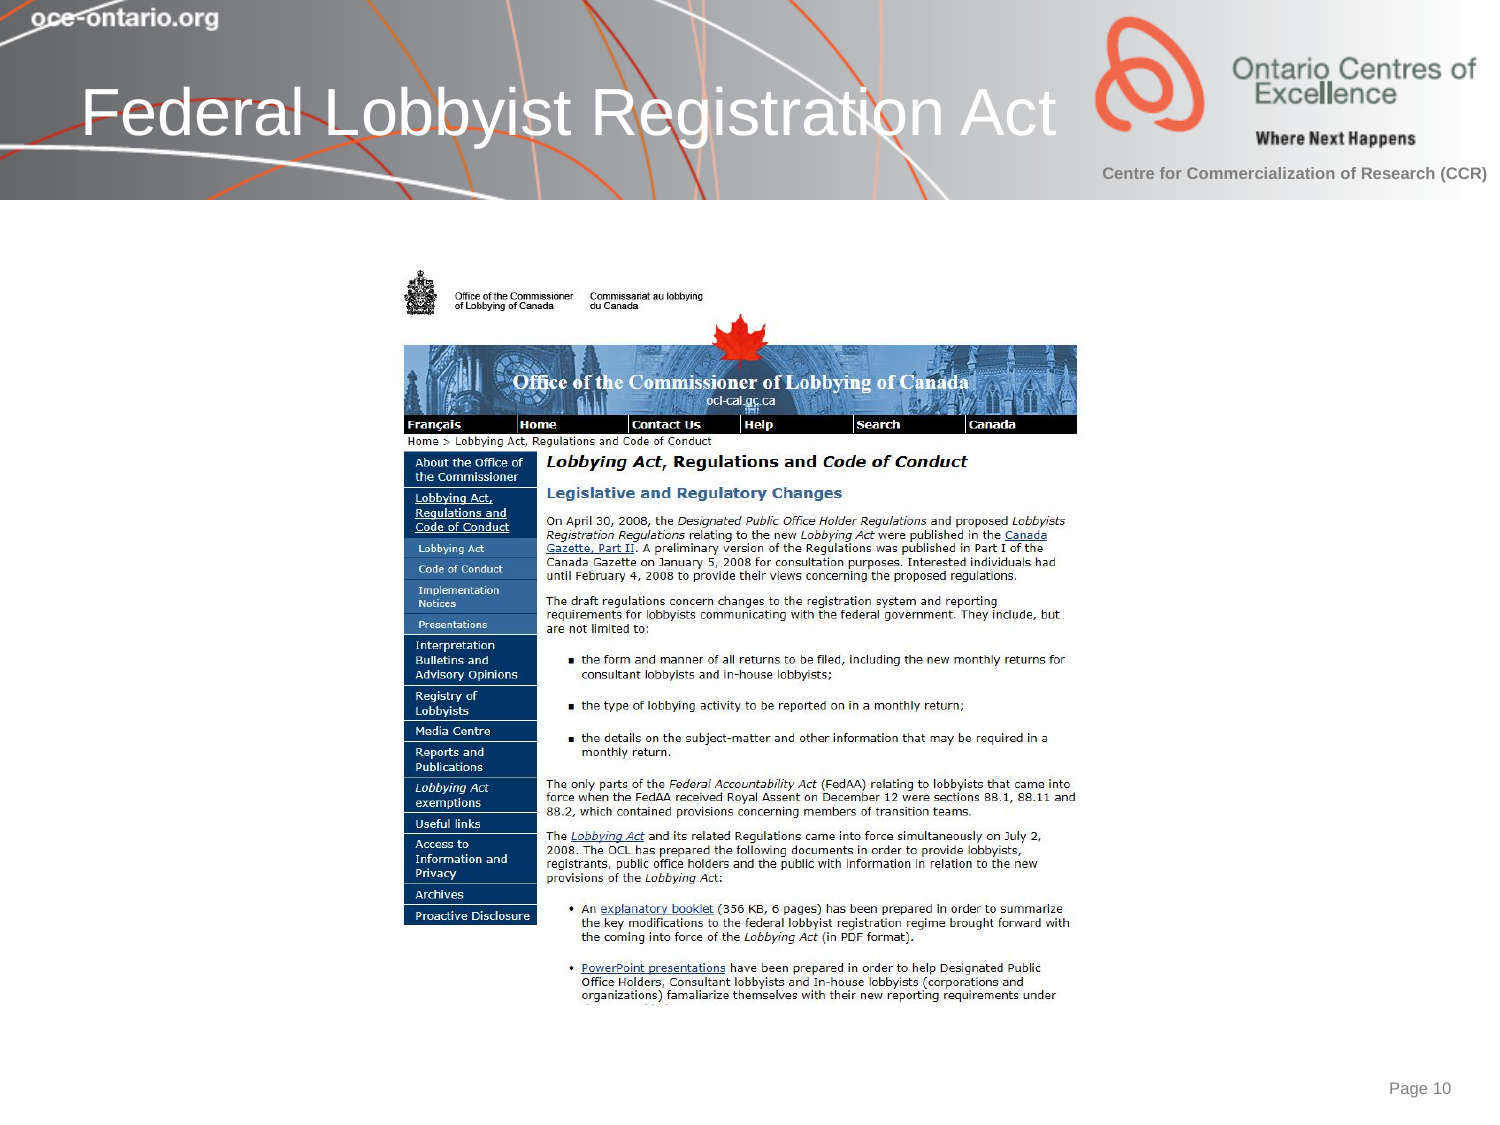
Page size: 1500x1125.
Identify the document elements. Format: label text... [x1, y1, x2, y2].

title Federal Lobbyist Registration Act [64, 19, 1415, 200]
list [395, 262, 1085, 1006]
picture [0, 0, 1493, 200]
slide_number Page 9 [1116, 1070, 1467, 1103]
